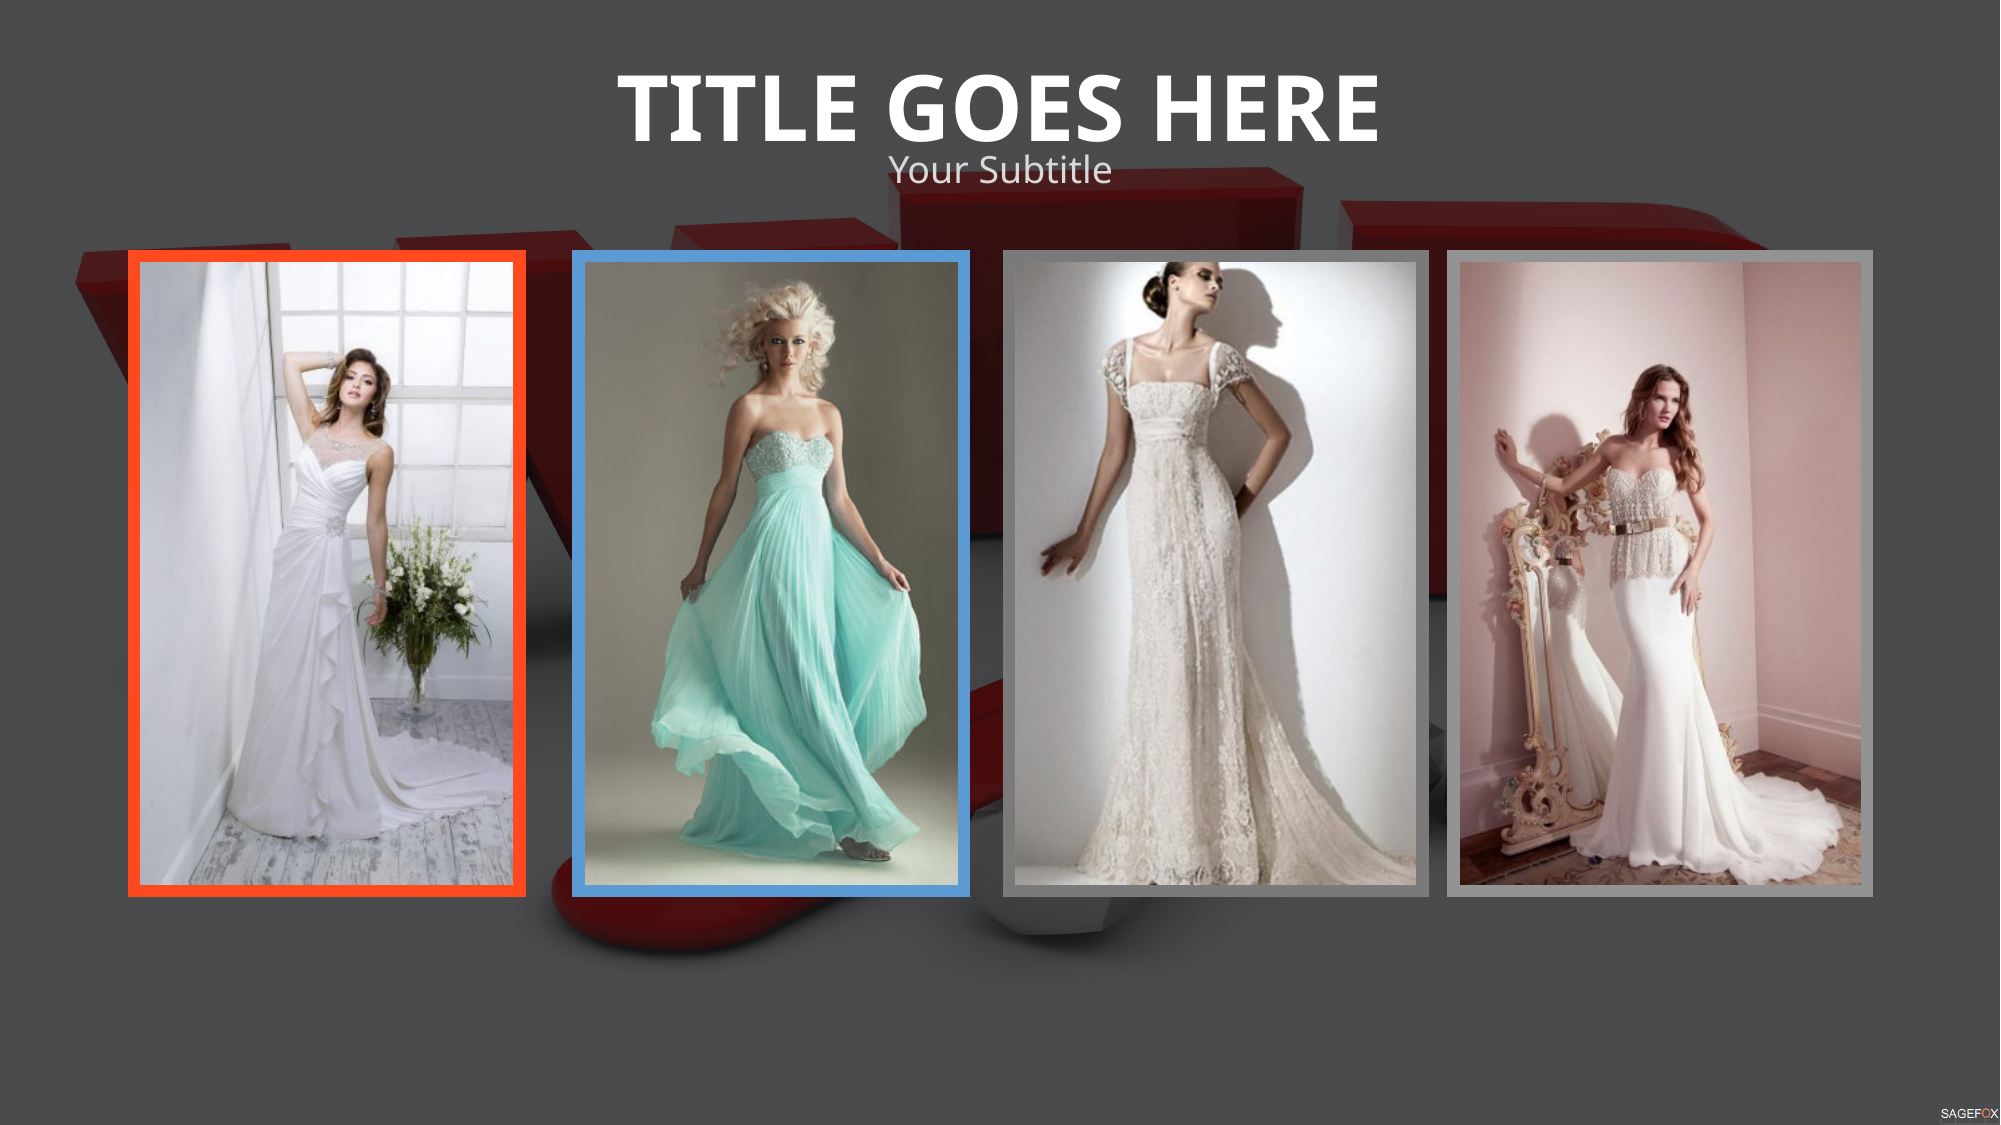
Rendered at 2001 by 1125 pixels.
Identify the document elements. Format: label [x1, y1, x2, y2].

picture [1940, 0, 2001, 1125]
picture [140, 262, 514, 885]
picture [1459, 262, 1861, 885]
picture [584, 262, 958, 885]
picture [1015, 262, 1417, 885]
text_box [548, 42, 1452, 199]
